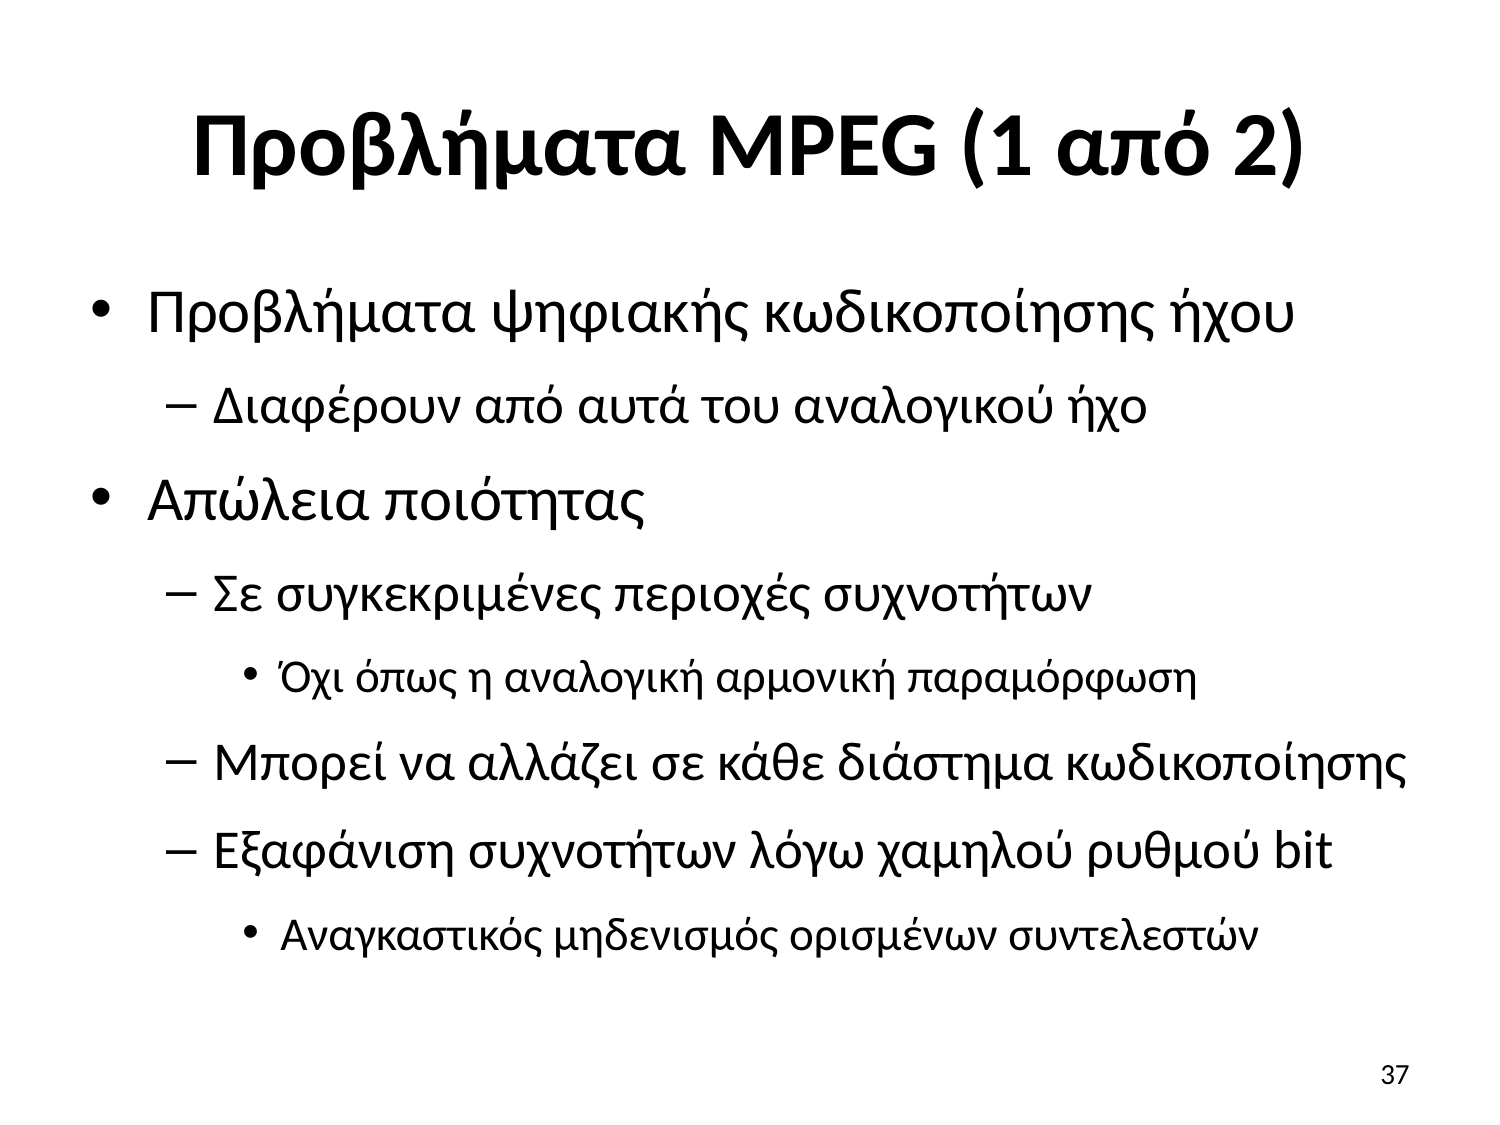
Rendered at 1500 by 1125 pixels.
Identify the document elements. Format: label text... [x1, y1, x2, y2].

list Προβλήματα ψηφιακής κωδικοποίησης ήχου Διαφέρουν από αυτά του αναλογικού ήχο Απώλεια ποιότητας Σε συγκεκριμένες περιοχές συχνοτήτων Όχι όπως η αναλογική αρμονική παραμόρφωση Μπορεί να αλλάζει σε κάθε διάστημα κωδικοποίησης Εξαφάνιση συχνοτήτων λόγω χαμηλού ρυθμού bit Αναγκαστικός μηδενισμός ορισμένων συντελεστών [75, 262, 1425, 1005]
title Προβλήματα MPEG (1 από 2) [75, 45, 1425, 233]
slide_number 37 [1074, 1042, 1425, 1103]
